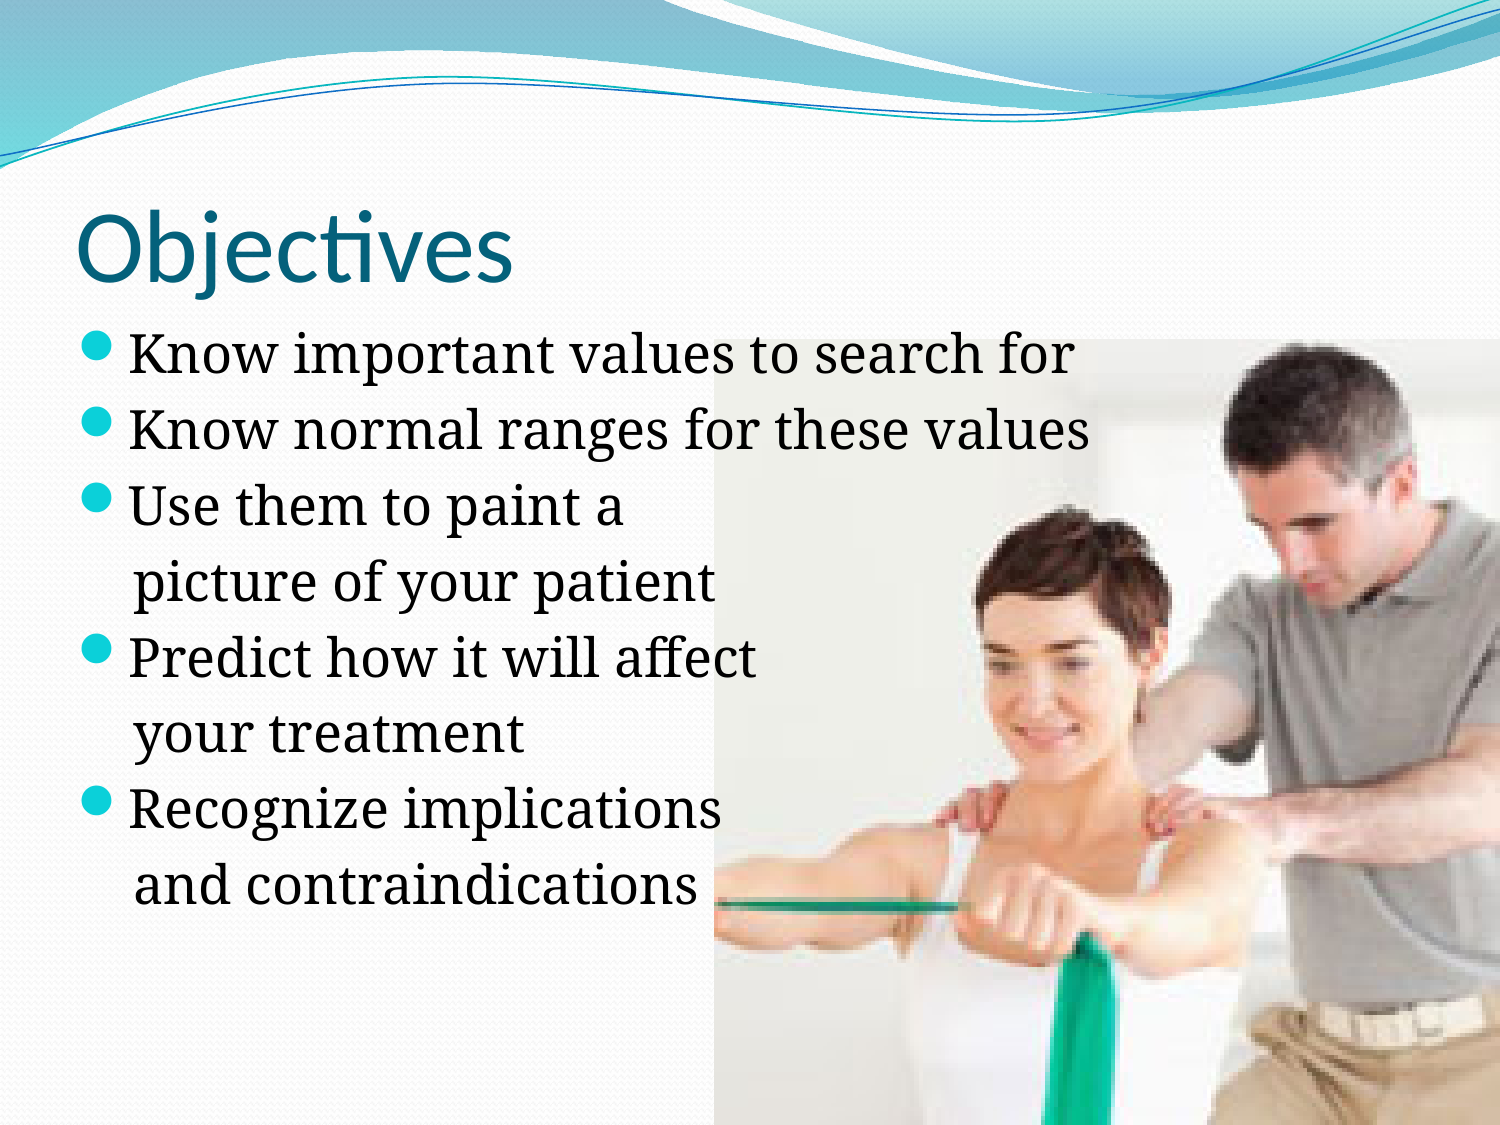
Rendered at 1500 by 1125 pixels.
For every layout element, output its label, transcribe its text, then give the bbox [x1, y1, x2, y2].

table_cell 2.9 [707, 340, 714, 1033]
picture [714, 339, 1500, 1125]
list Know important values to search for Know normal ranges for these values Use them to paint a picture of your patient Predict how it will affect your treatment Recognize implications and contraindications [62, 312, 1413, 1033]
title Objectives [75, 115, 1425, 303]
